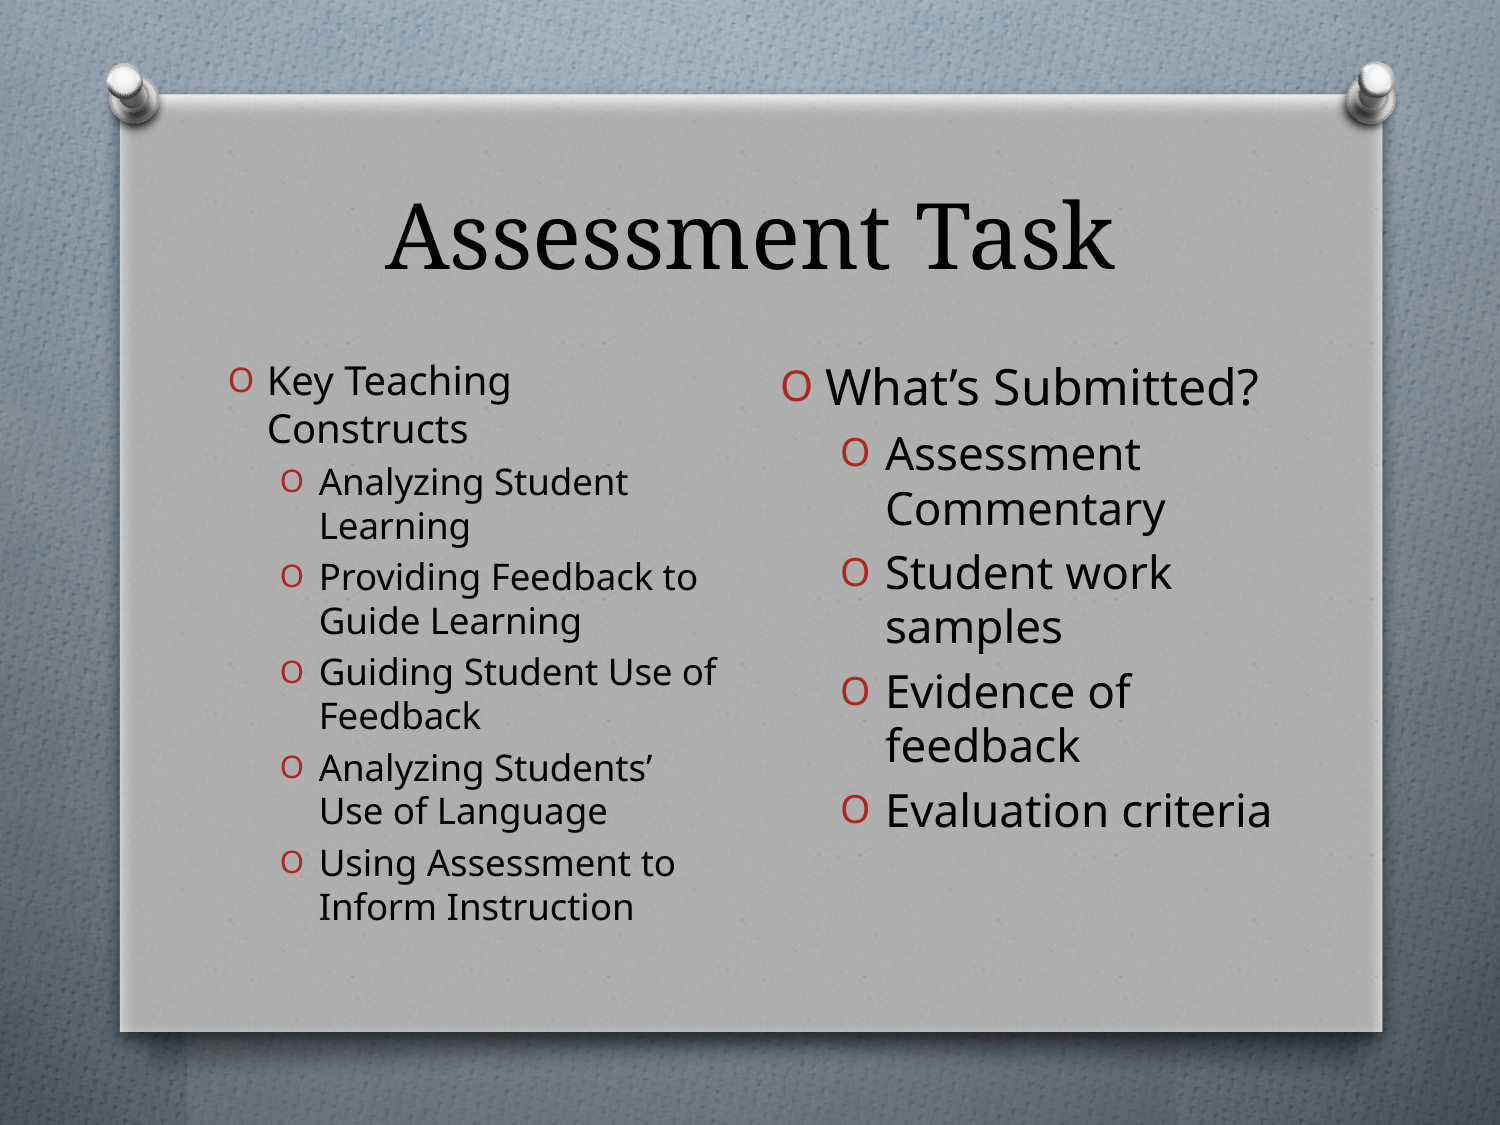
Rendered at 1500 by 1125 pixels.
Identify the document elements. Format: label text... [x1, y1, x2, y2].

picture [75, 29, 198, 153]
list Key Teaching Constructs Analyzing Student Learning Providing Feedback to Guide Learning Guiding Student Use of Feedback Analyzing Students’ Use of Language Using Assessment to Inform Instruction [213, 348, 738, 939]
picture [1317, 35, 1439, 156]
title Assessment Task [179, 134, 1323, 332]
list What’s Submitted? Assessment Commentary Student work samples Evidence of feedback Evaluation criteria [765, 347, 1290, 939]
